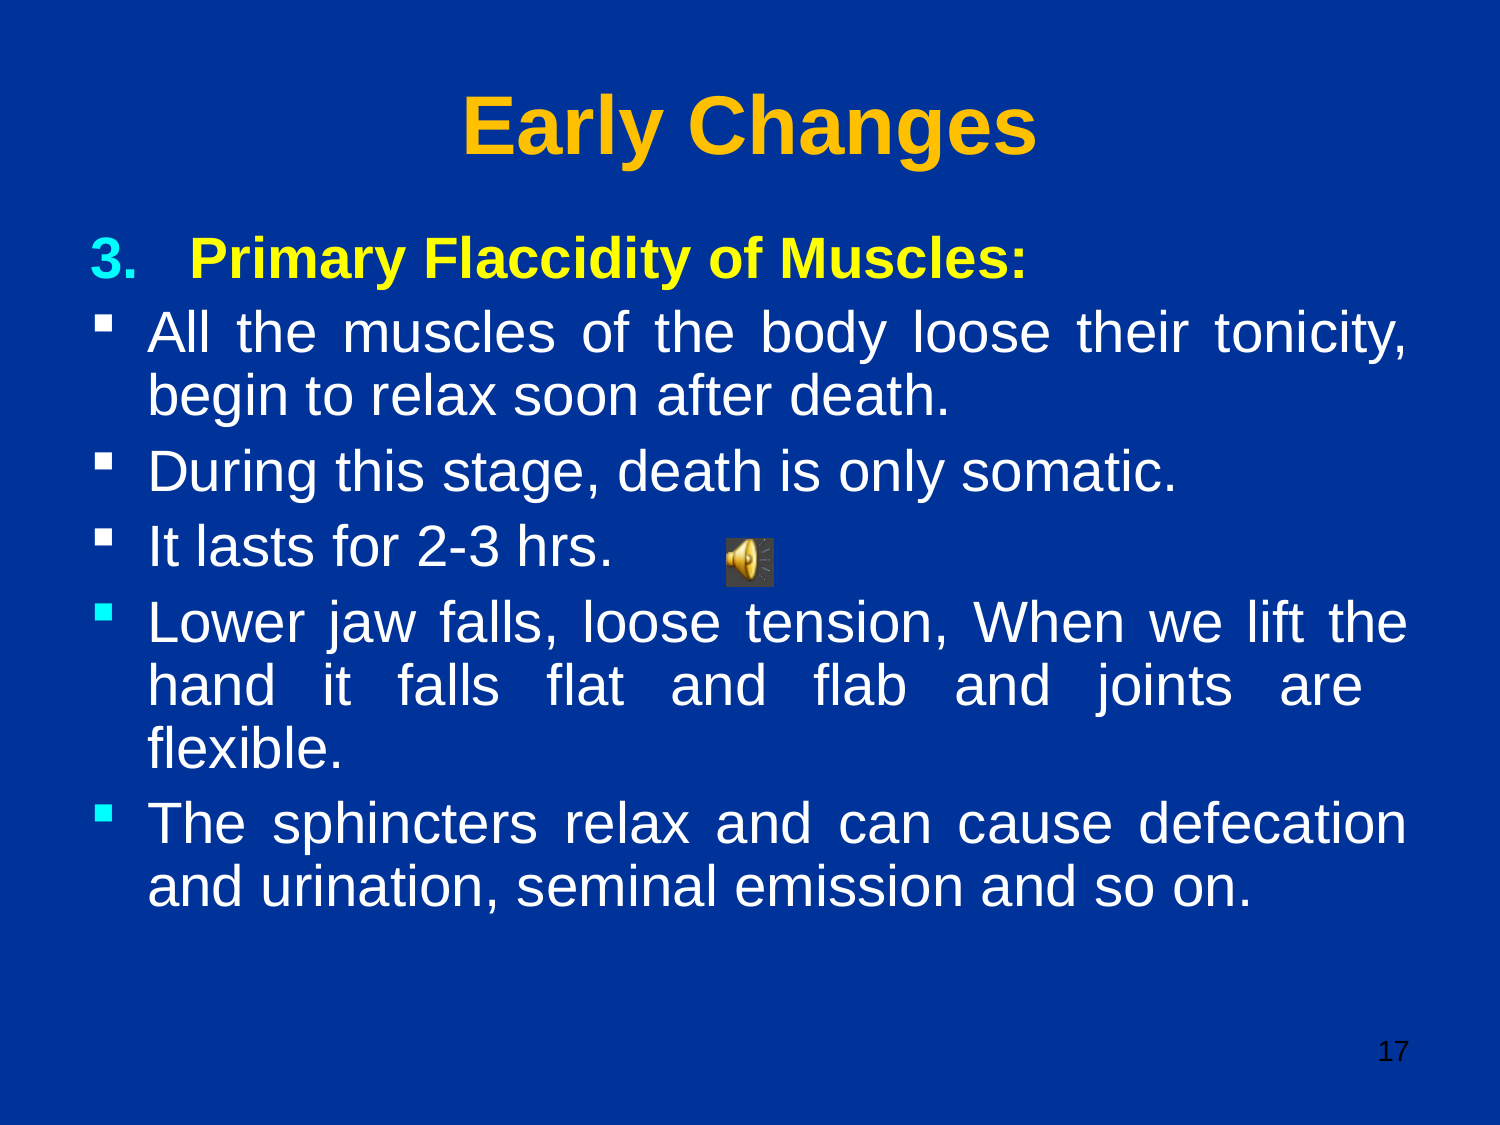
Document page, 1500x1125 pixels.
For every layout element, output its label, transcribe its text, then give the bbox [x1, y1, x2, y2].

list Primary Flaccidity of Muscles: All the muscles of the body loose their tonicity, begin to relax soon after death. During this stage, death is only somatic. It lasts for 2-3 hrs. Lower jaw falls, loose tension, When we lift the hand it falls flat and flab and joints are flexible. The sphincters relax and can cause defecation and urination, seminal emission and so on. [74, 212, 1426, 1051]
title Early Changes [74, 57, 1426, 176]
picture [724, 537, 776, 588]
slide_number 17 [1074, 1024, 1426, 1103]
